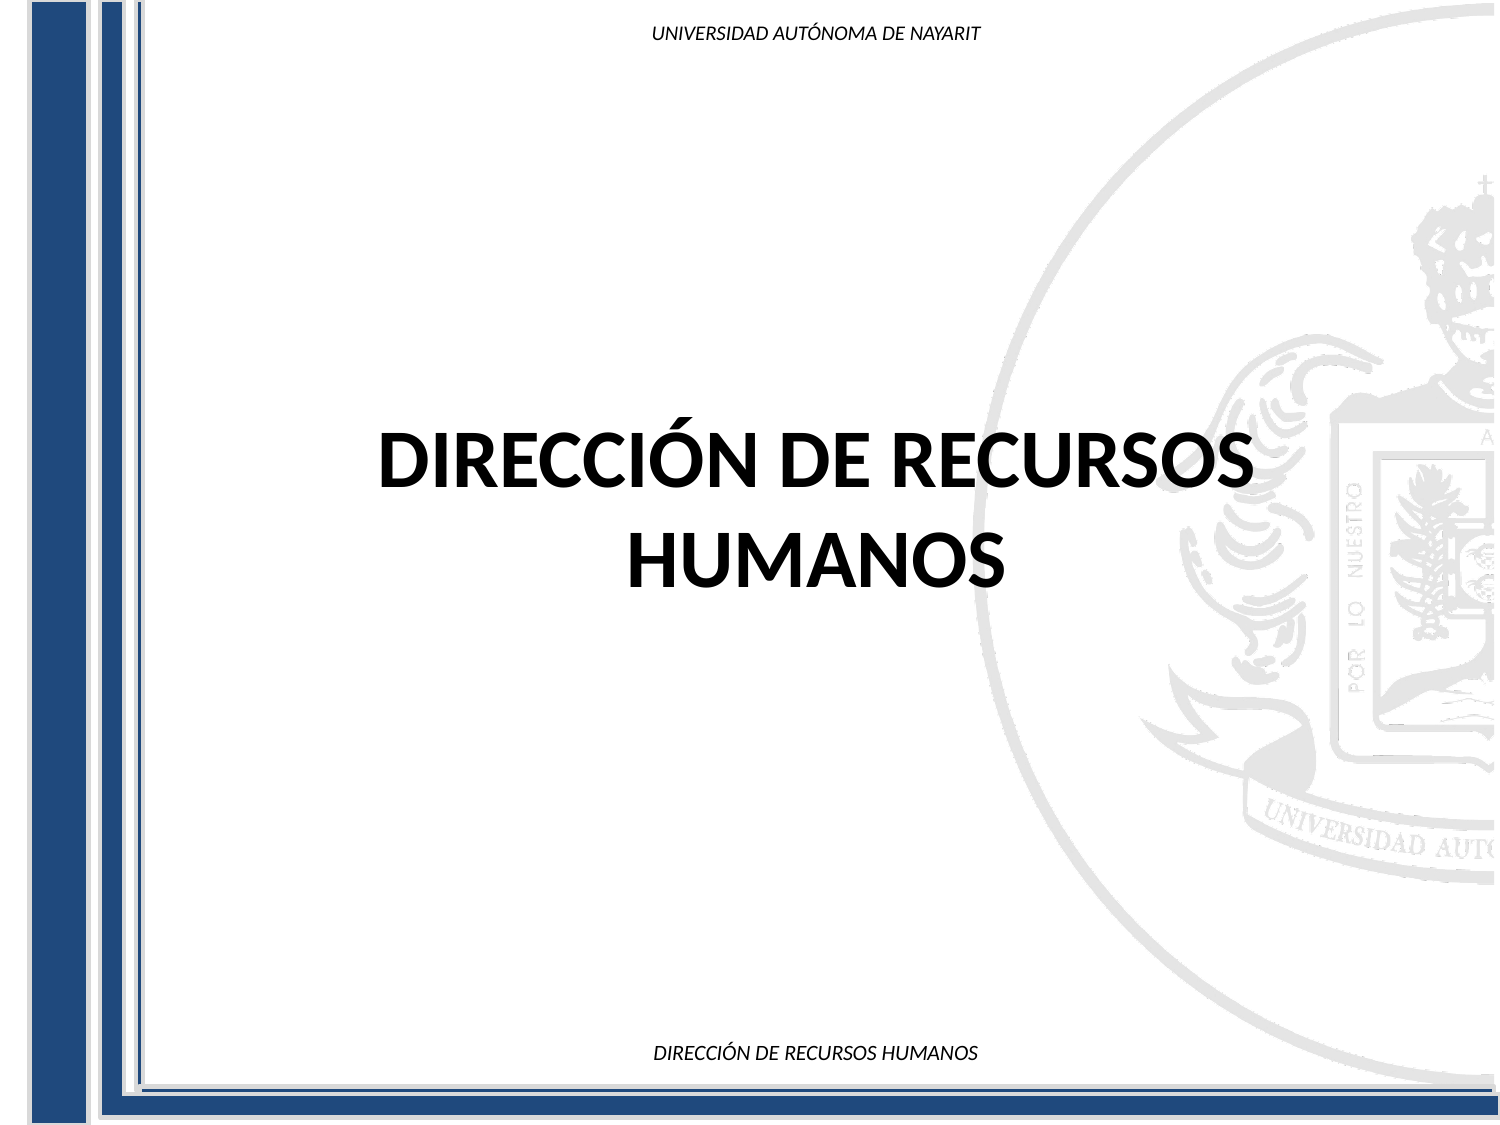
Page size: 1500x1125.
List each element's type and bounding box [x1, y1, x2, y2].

text_box [29, 0, 1500, 1125]
